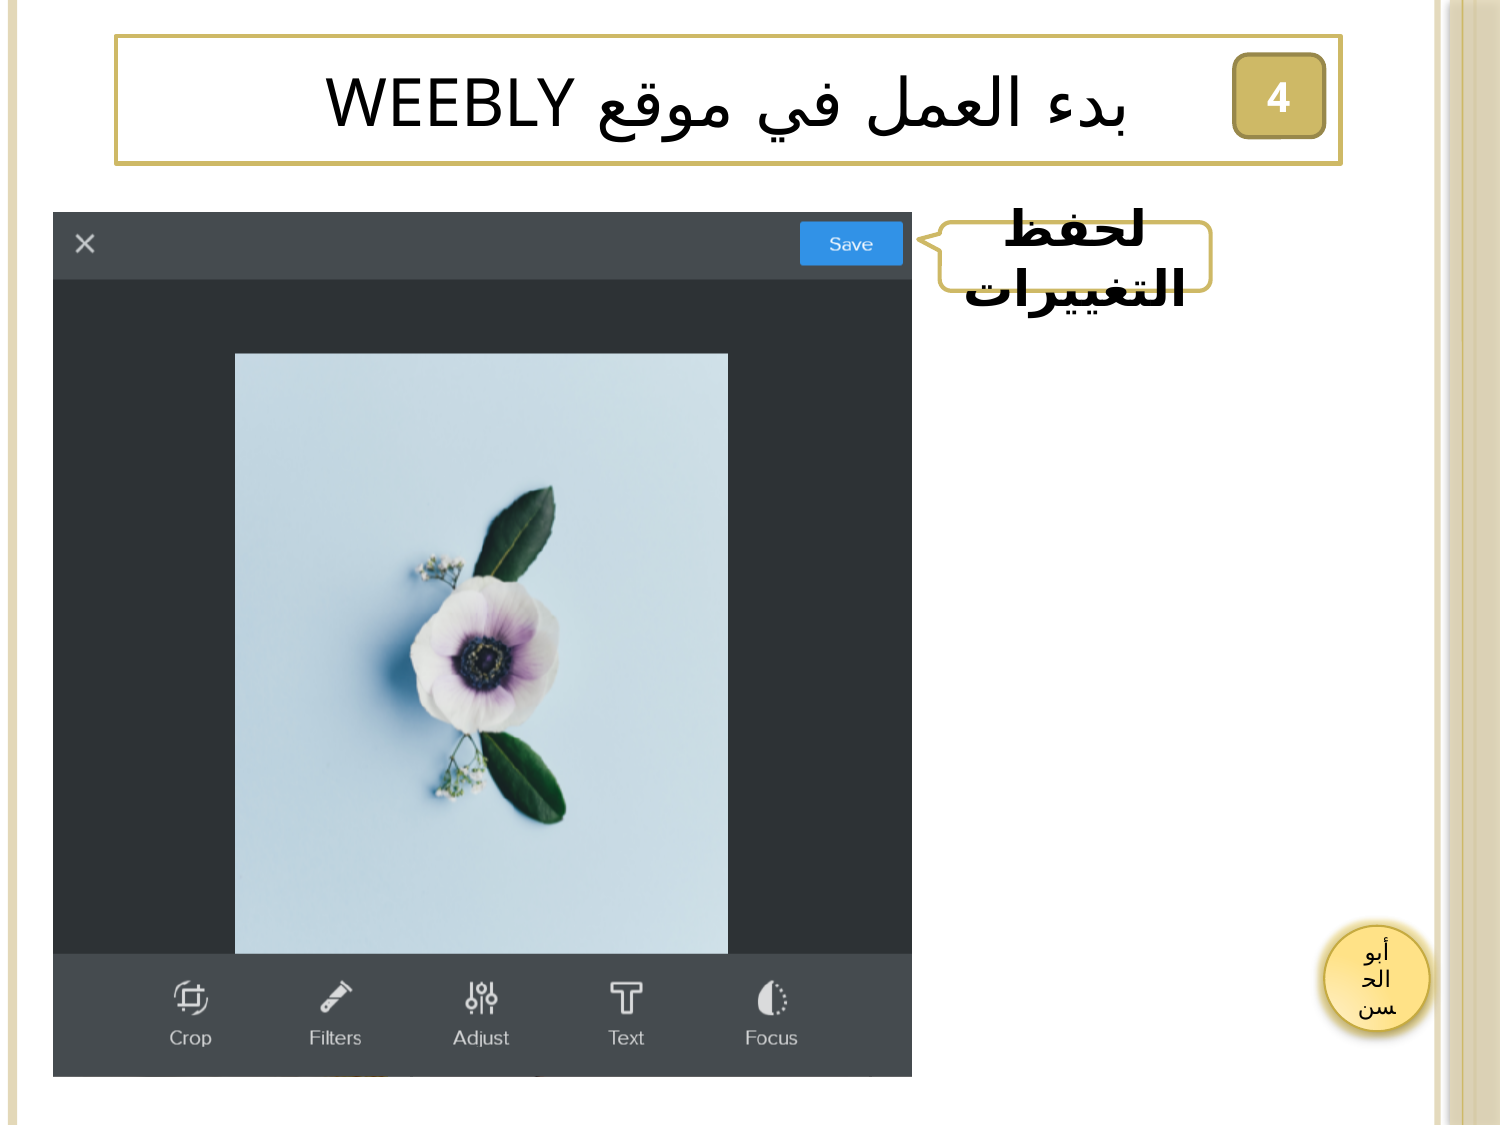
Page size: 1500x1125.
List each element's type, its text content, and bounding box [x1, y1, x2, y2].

title بدء العمل في موقع weebly [114, 34, 1343, 166]
text_box لحفظ التغييرات [918, 220, 1213, 293]
text_box 4 [1232, 52, 1327, 140]
picture [52, 211, 913, 1077]
text_box أبو الحسن [1324, 925, 1430, 1032]
